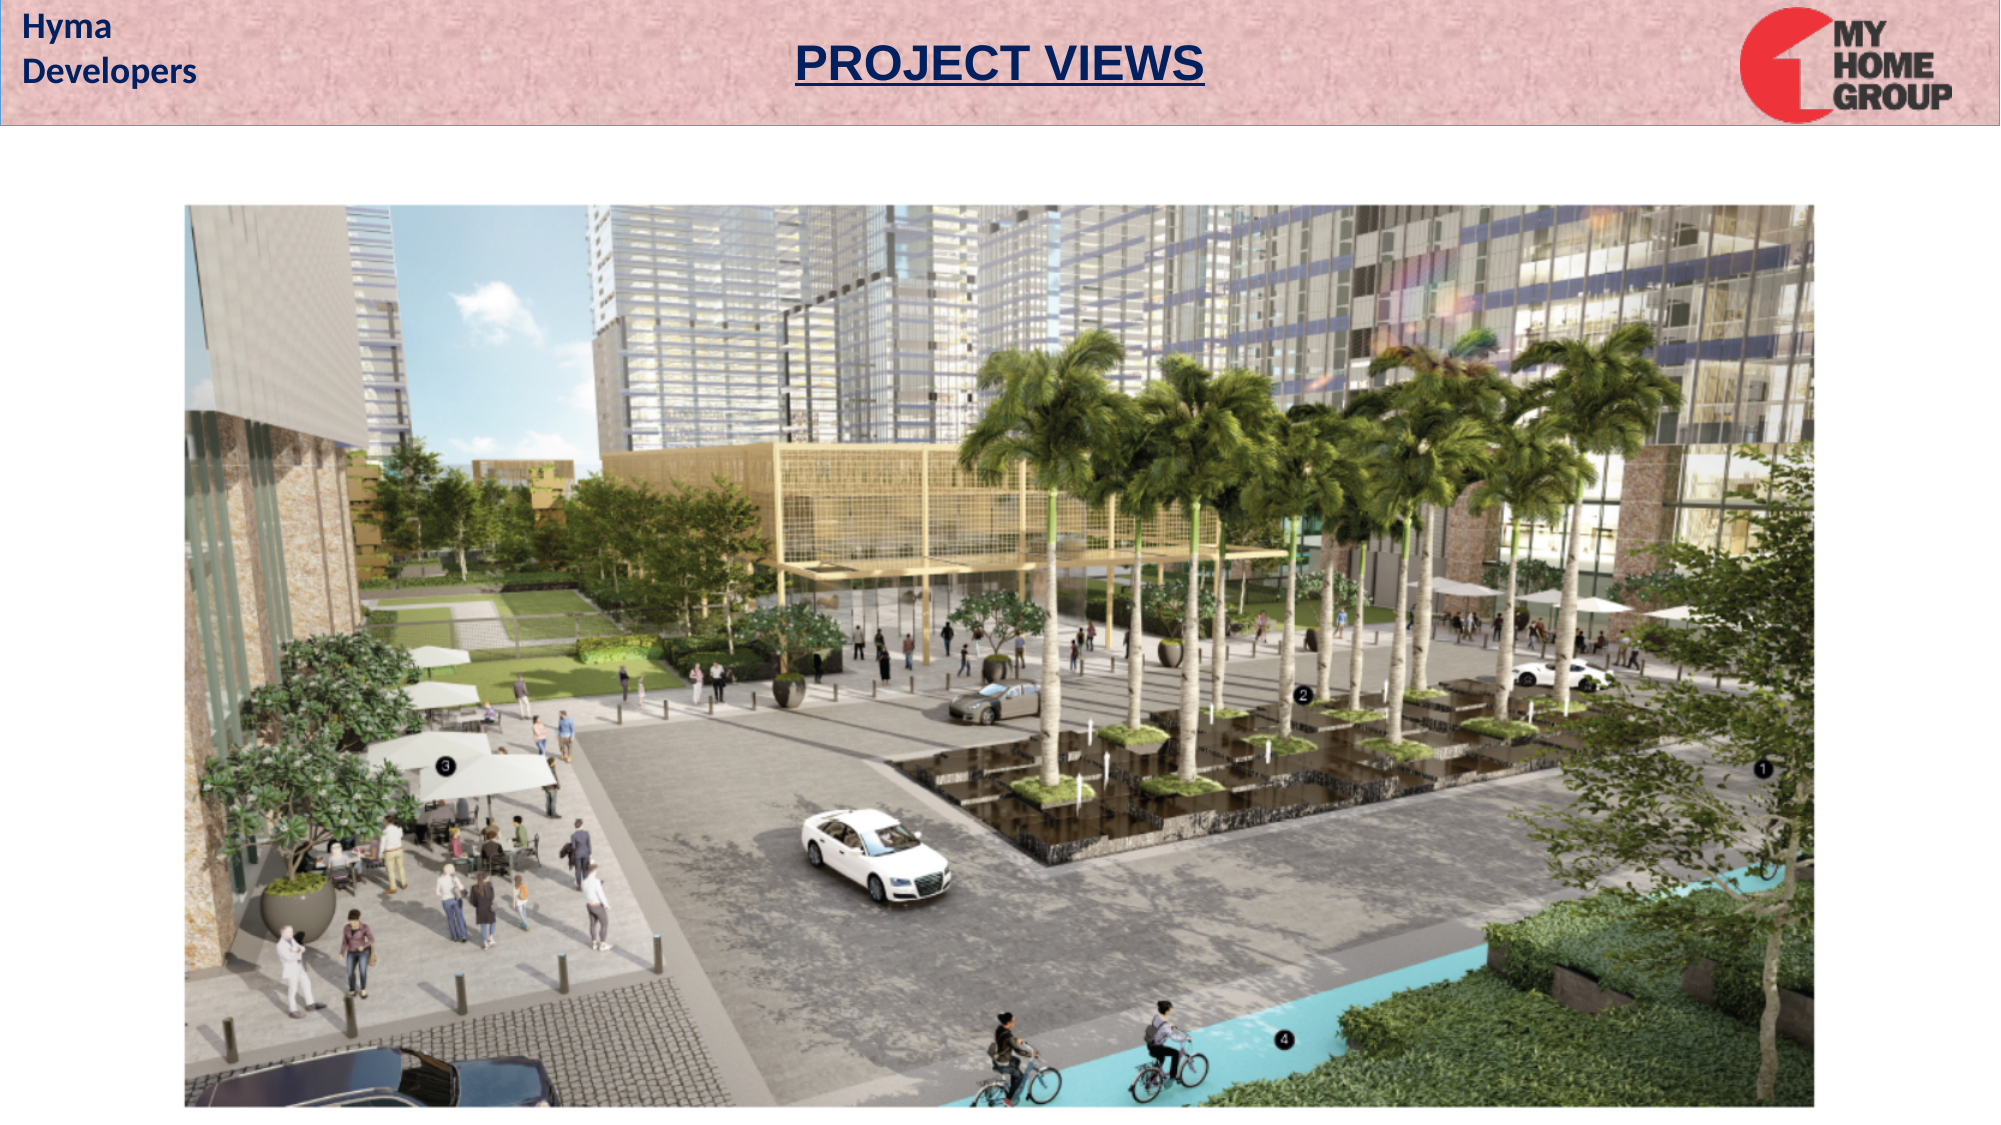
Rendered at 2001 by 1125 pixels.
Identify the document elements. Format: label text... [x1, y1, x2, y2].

text_box PROJECT VIEWS [0, 0, 2000, 126]
text_box Hyma Developers [7, 0, 304, 99]
picture [180, 201, 1820, 1110]
picture [1740, 7, 1952, 124]
